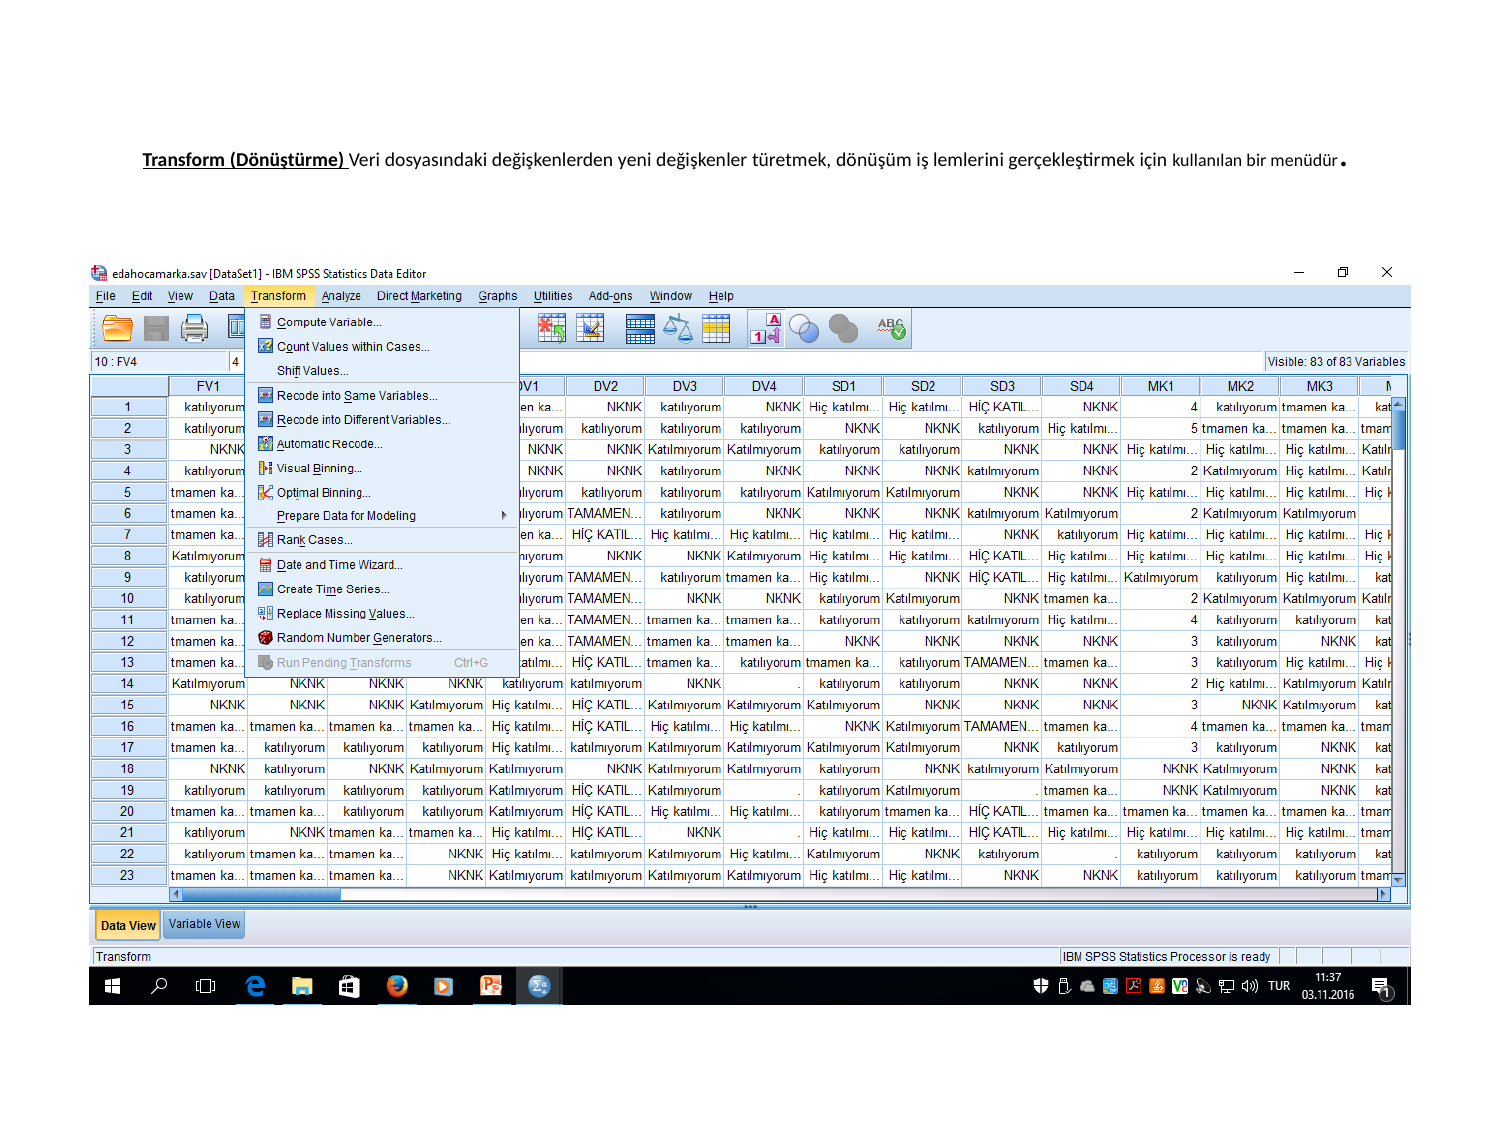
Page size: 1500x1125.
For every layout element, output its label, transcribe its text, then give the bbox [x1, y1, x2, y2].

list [89, 262, 1411, 1006]
title Transform (Dönüştürme) Veri dosyasındaki değişkenlerden yeni değişkenler türetmek, dönüşüm iş lemlerini gerçekleştirmek için kullanılan bir menüdür. [75, 45, 1425, 233]
